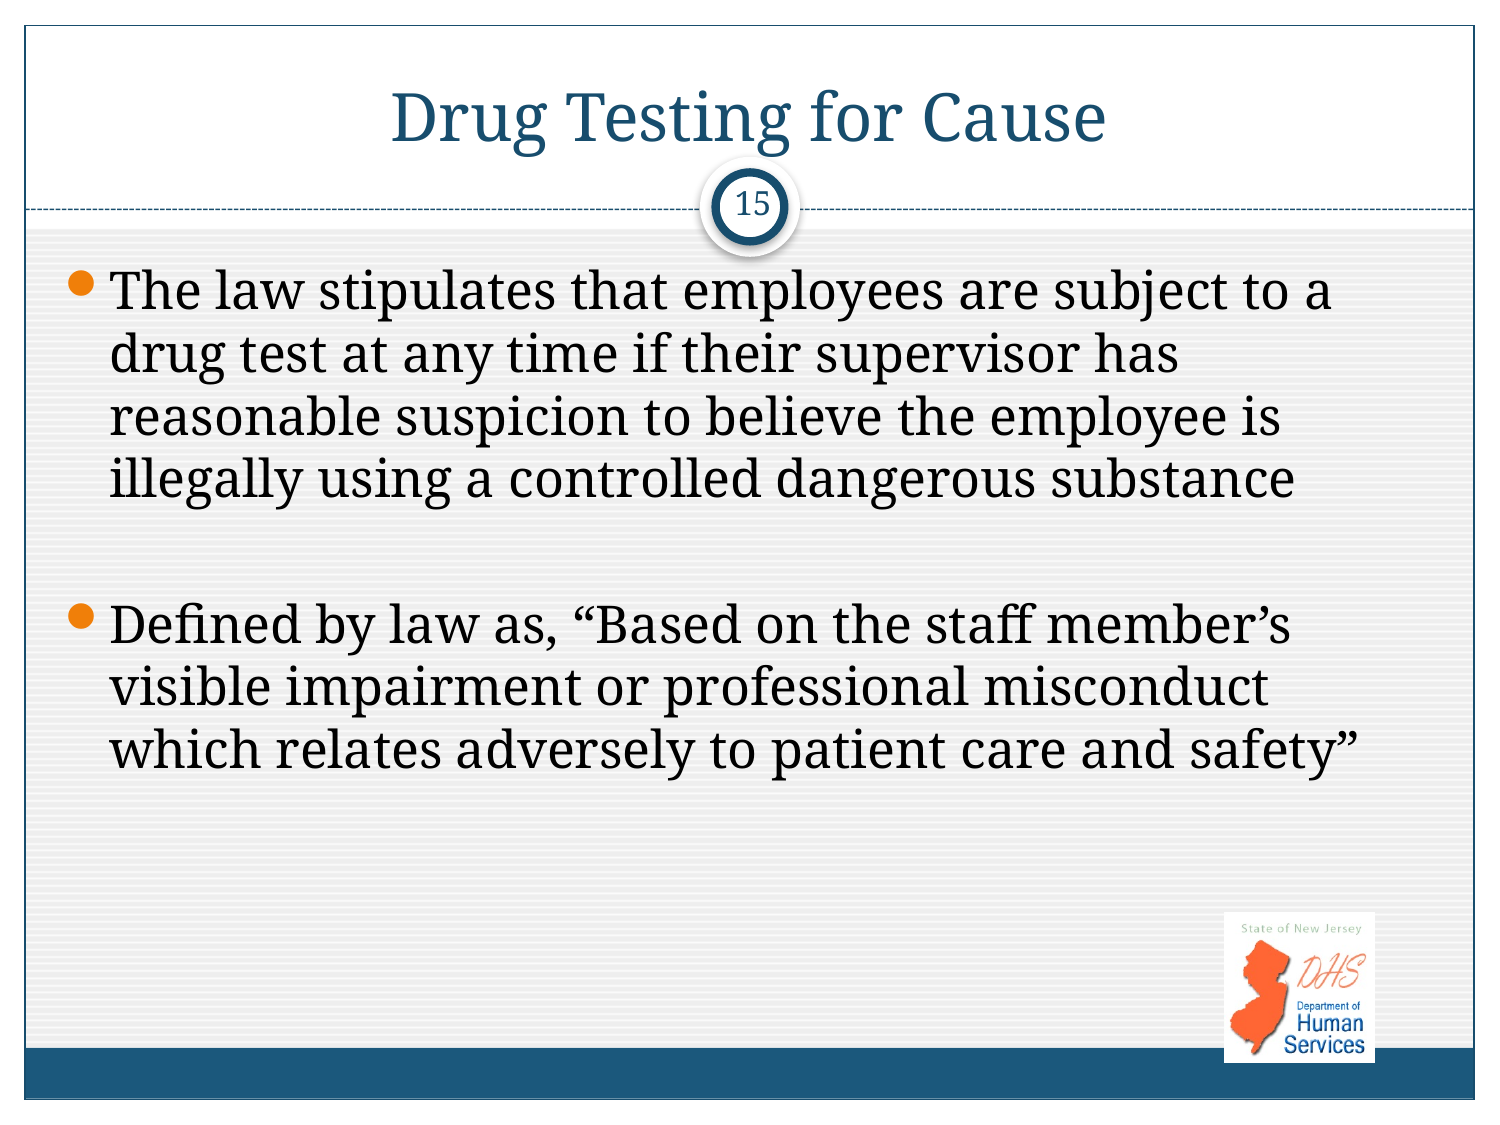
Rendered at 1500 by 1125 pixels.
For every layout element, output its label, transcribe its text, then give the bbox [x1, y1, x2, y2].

list The law stipulates that employees are subject to a drug test at any time if their supervisor has reasonable suspicion to believe the employee is illegally using a controlled dangerous substance Defined by law as, “Based on the staff member’s visible impairment or professional misconduct which relates adversely to patient care and safety” [49, 250, 1445, 1001]
picture [1224, 1001, 1375, 1063]
title Drug Testing for Cause [49, 37, 1450, 162]
slide_number 15 [715, 168, 791, 241]
